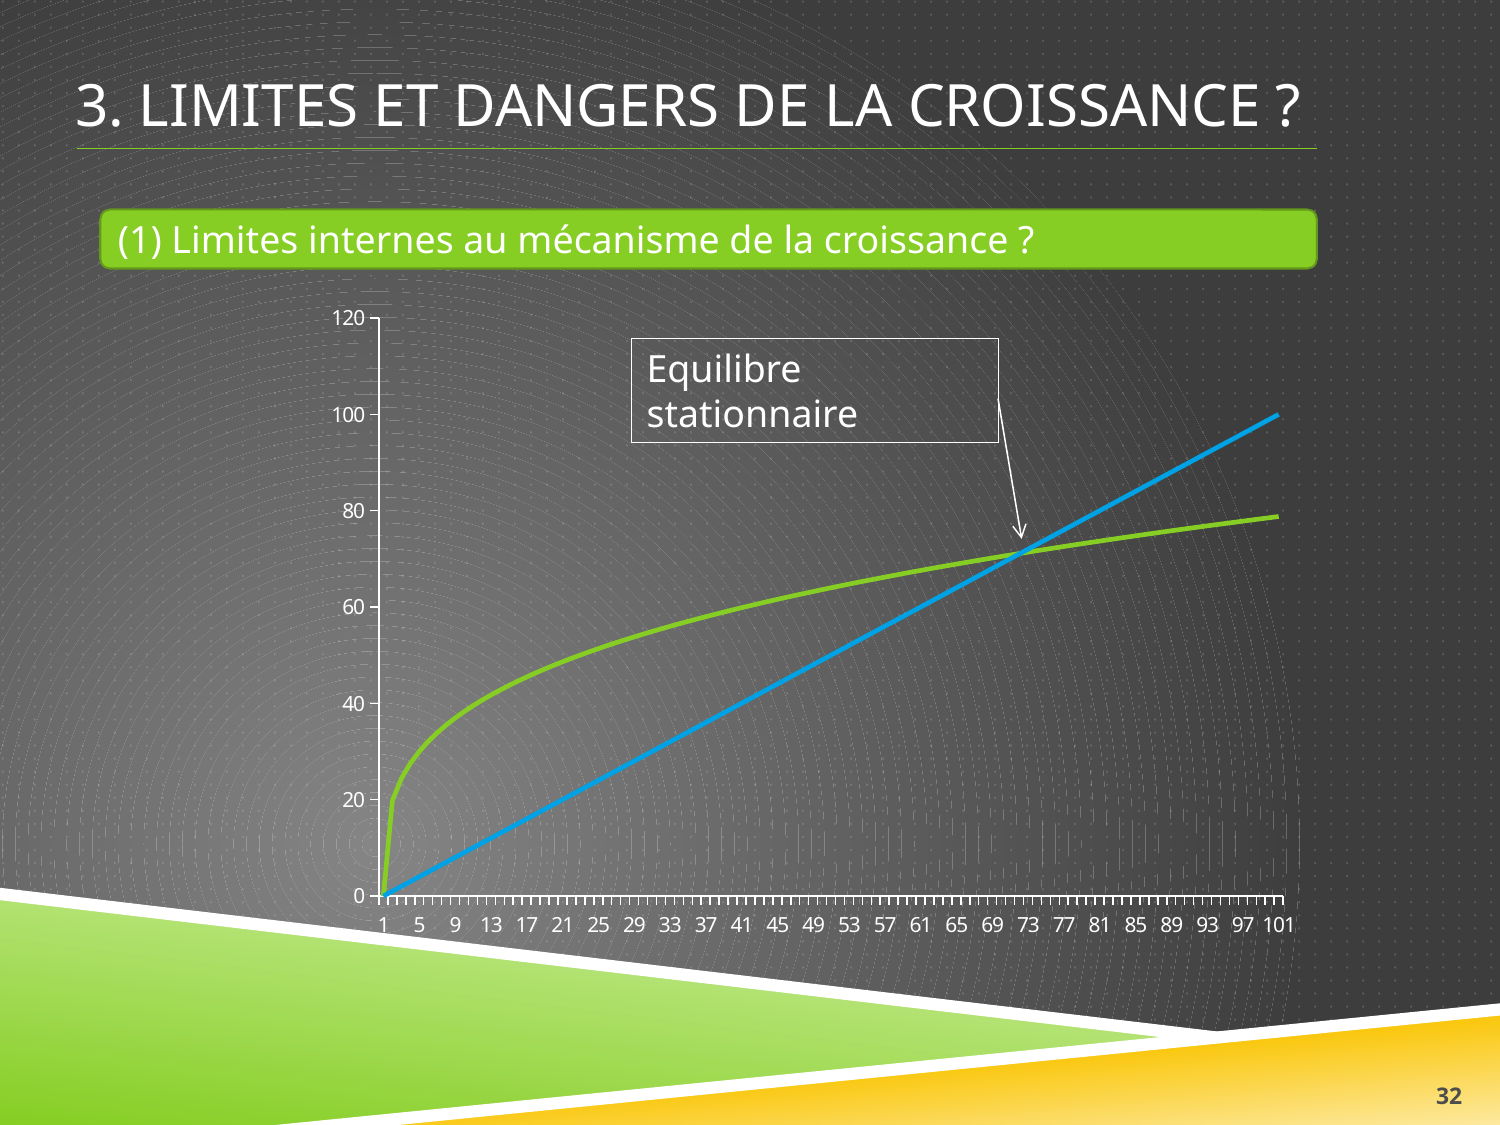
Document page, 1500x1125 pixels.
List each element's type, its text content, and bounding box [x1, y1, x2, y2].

text_box (1) Limites internes au mécanisme de la croissance ? [99, 208, 1318, 270]
chart [312, 290, 1318, 953]
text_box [997, 398, 1022, 540]
title 3. limites et Dangers de la croissance ? [75, 45, 1353, 161]
slide_number 32 [1387, 1052, 1463, 1113]
